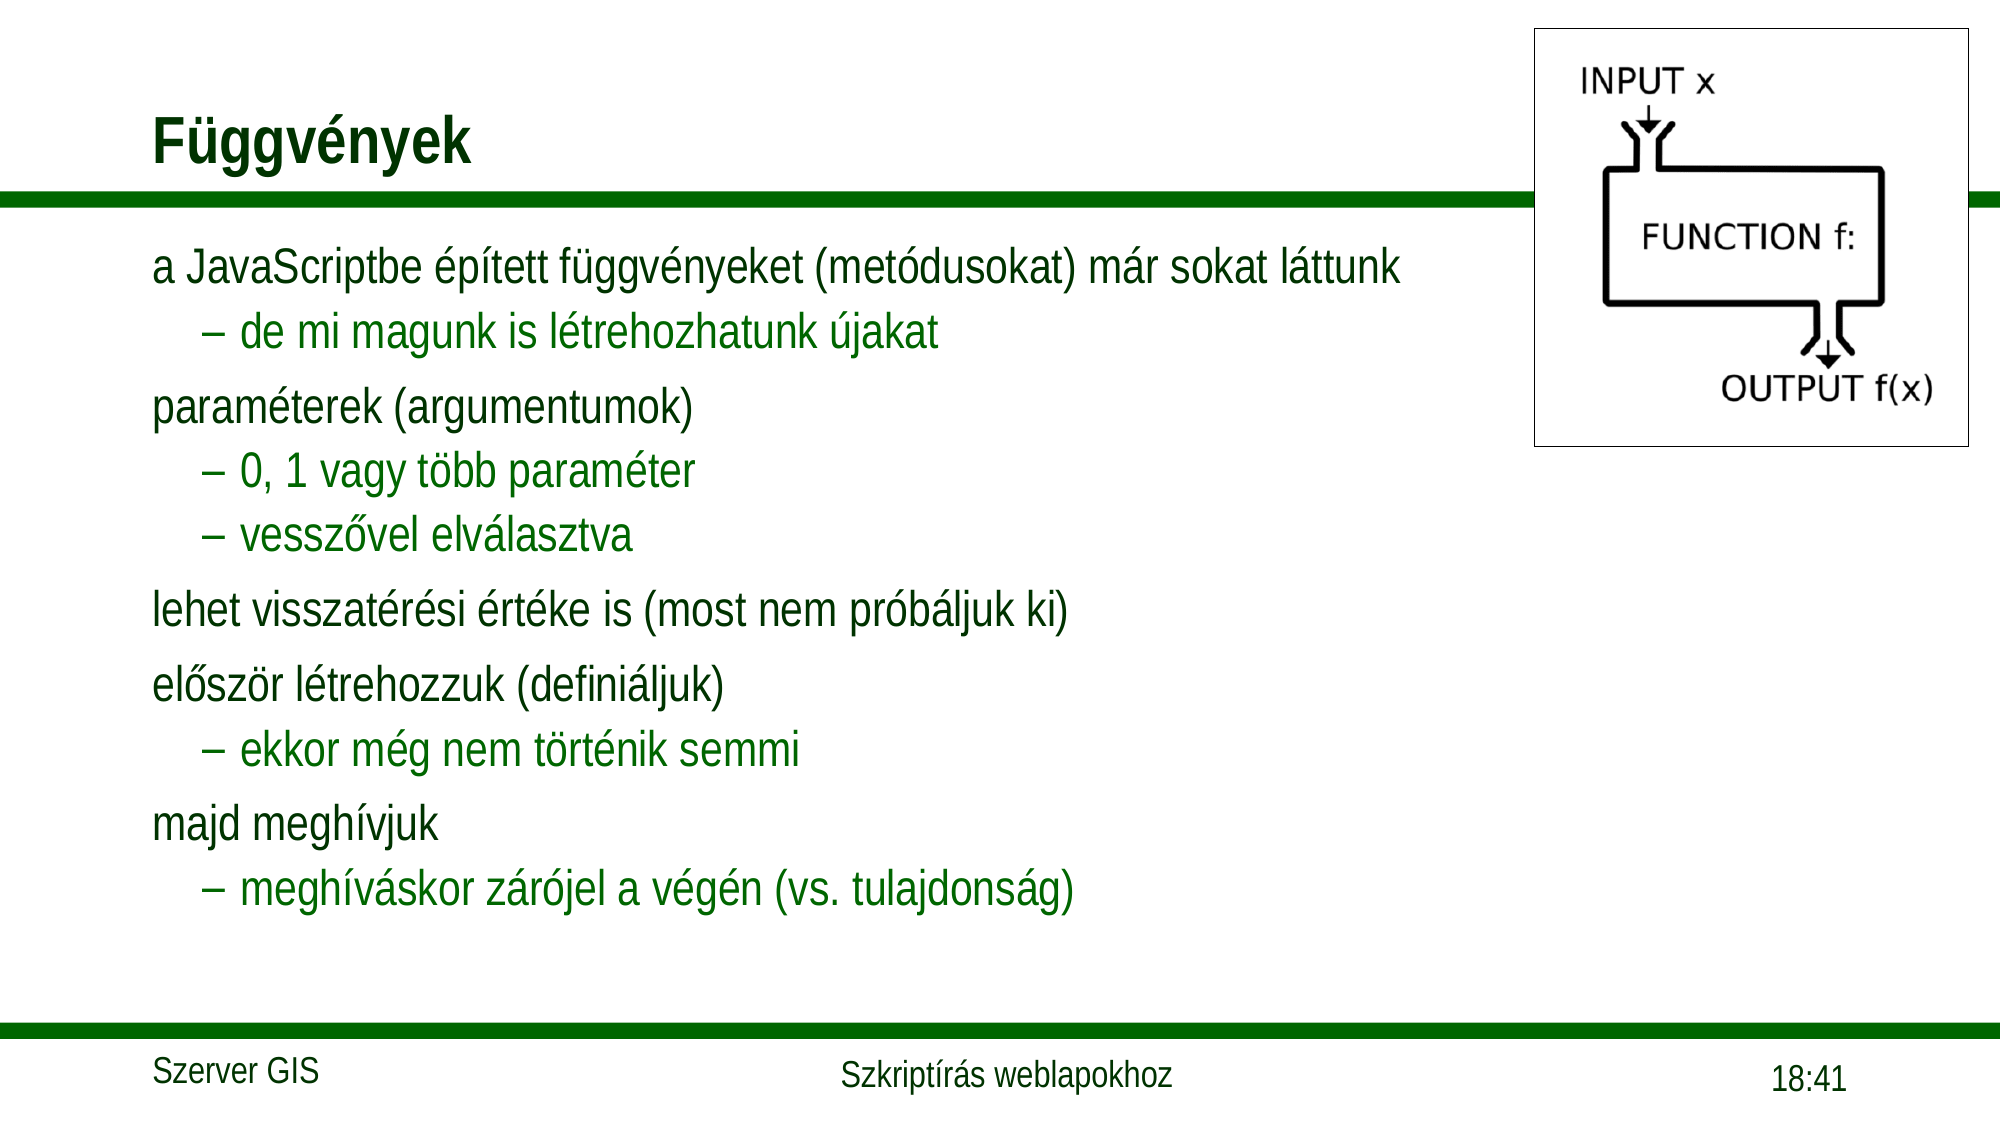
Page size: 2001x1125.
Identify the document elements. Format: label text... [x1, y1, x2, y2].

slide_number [1390, 1046, 1863, 1106]
title Függvények [137, 28, 1534, 186]
picture [1534, 28, 1969, 447]
list a JavaScriptbe épített függvényeket (metódusokat) már sokat láttunk de mi magunk is létrehozhatunk újakat paraméterek (argumentumok) 0, 1 vagy több paraméter vesszővel elválasztva lehet visszatérési értéke is (most nem próbáljuk ki) először létrehozzuk (definiáljuk) ekkor még nem történik semmi majd meghívjuk meghíváskor zárójel a végén (vs. tulajdonság) [137, 233, 1863, 1014]
